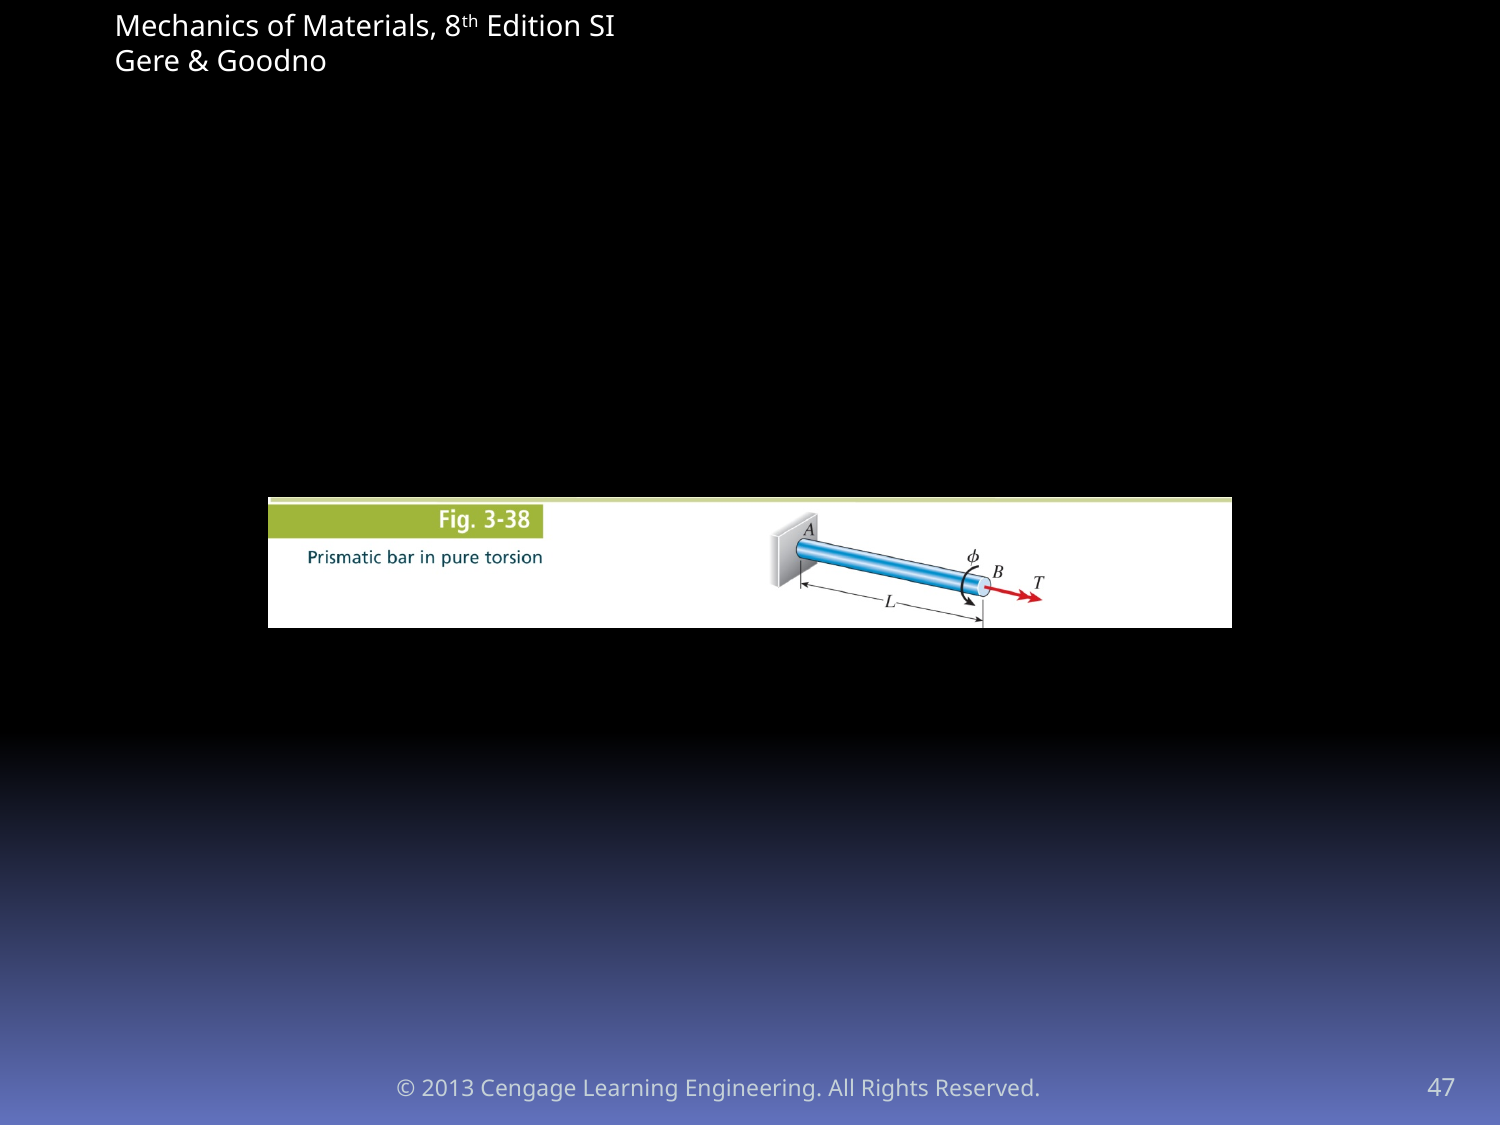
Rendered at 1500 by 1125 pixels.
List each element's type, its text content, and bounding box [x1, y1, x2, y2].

picture [267, 496, 1232, 628]
slide_number 47 [1412, 1052, 1488, 1113]
text_box Mechanics of Materials, 8th Edition SI Gere & Goodno [99, 0, 1450, 85]
footer © 2013 Cengage Learning Engineering. All Rights Reserved. [150, 1052, 1063, 1113]
